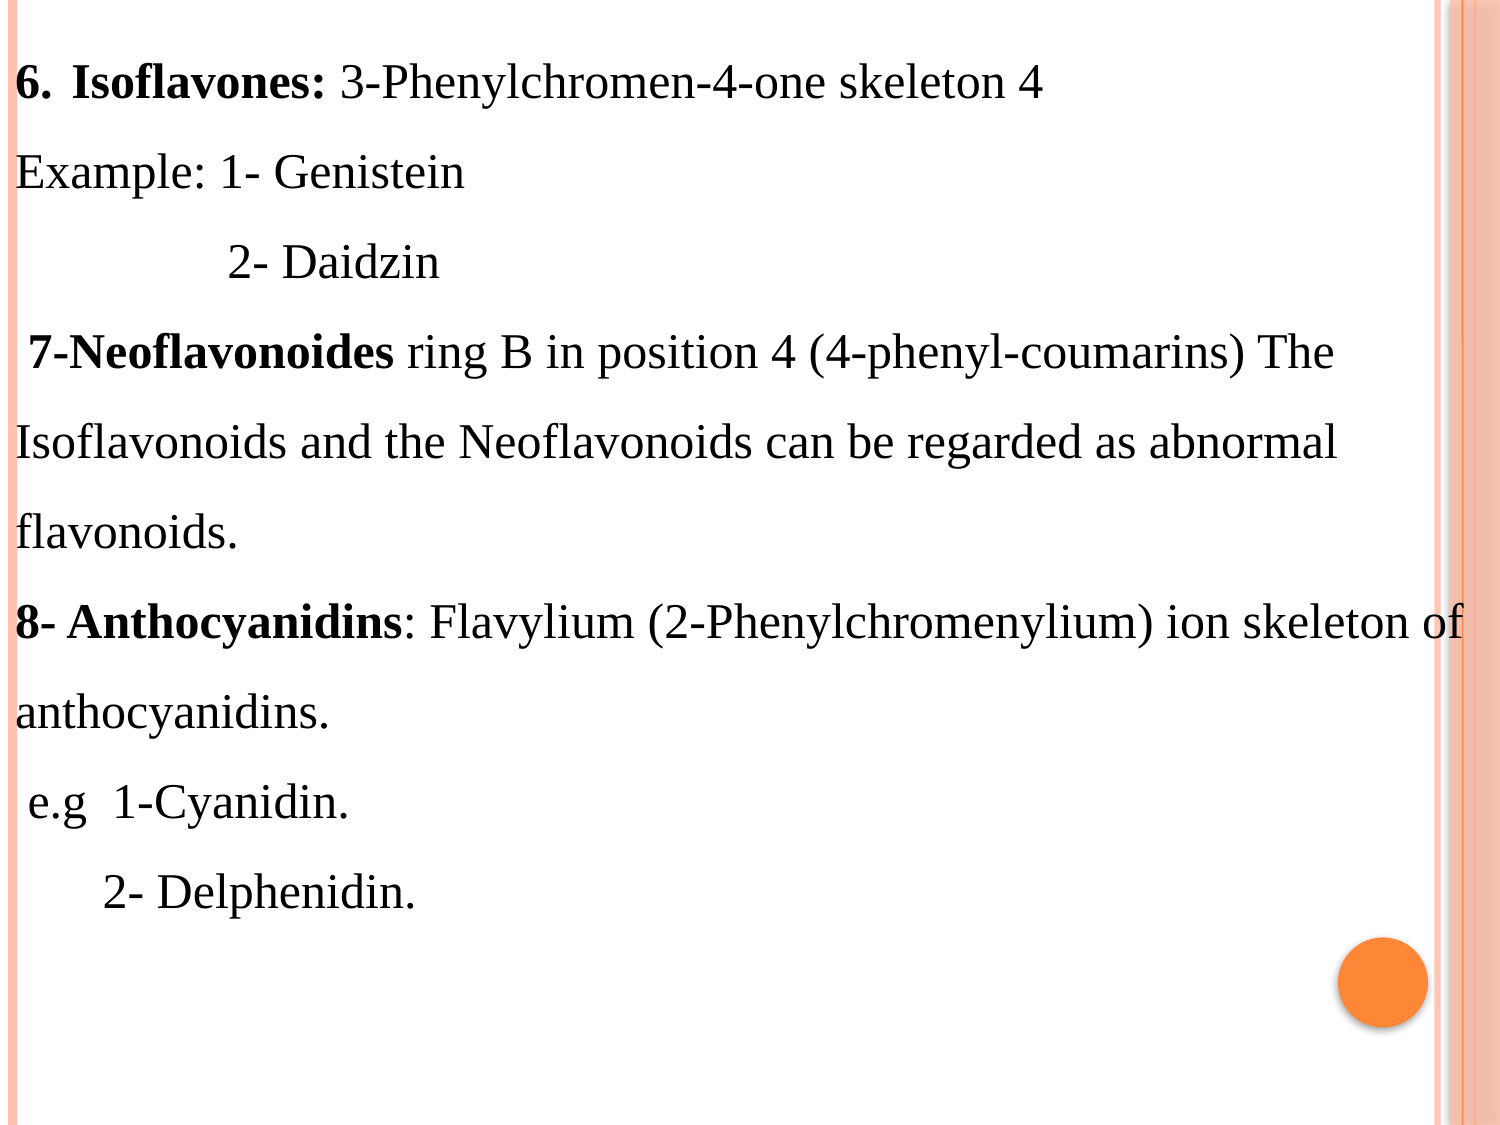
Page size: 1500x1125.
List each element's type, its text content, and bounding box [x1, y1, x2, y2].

text_box Isoflavones: 3-Phenylchromen-4-one skeleton 4 Example: 1- Genistein 2- Daidzin 7-Neoflavonoides ring B in position 4 (4-phenyl-coumarins) The Isoflavonoids and the Neoflavonoids can be regarded as abnormal flavonoids. 8- Anthocyanidins: Flavylium (2-Phenylchromenylium) ion skeleton of anthocyanidins. e.g 1-Cyanidin. 2- Delphenidin. [0, 0, 1500, 927]
